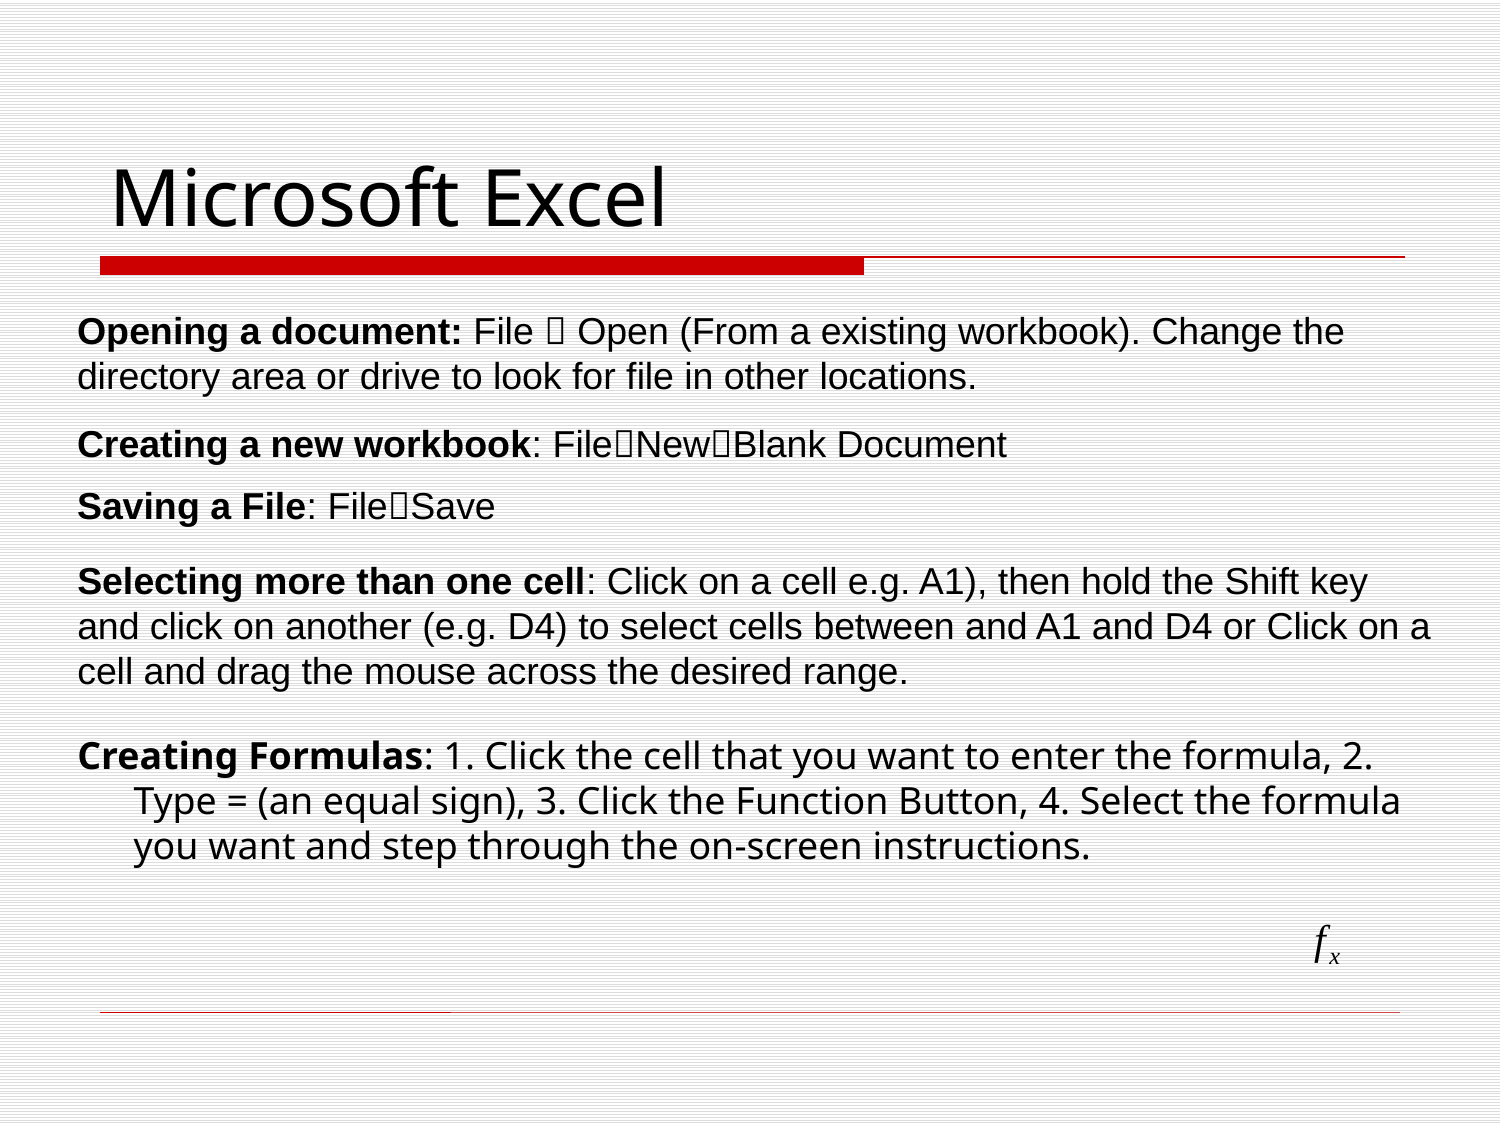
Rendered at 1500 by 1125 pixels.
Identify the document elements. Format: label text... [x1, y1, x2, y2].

text_box Opening a document: File  Open (From a existing workbook). Change the directory area or drive to look for file in other locations. [62, 299, 1413, 405]
text_box Creating Formulas: 1. Click the cell that you want to enter the formula, 2. Type = (an equal sign), 3. Click the Function Button, 4. Select the formula you want and step through the on-screen instructions. [62, 724, 1438, 920]
title Microsoft Excel [93, 49, 1407, 250]
text_box Creating a new workbook: FileNewBlank Document [62, 412, 1400, 473]
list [1299, 912, 1349, 976]
text_box Selecting more than one cell: Click on a cell e.g. A1), then hold the Shift key and click on another (e.g. D4) to select cells between and A1 and D4 or Click on a cell and drag the mouse across the desired range. [62, 549, 1450, 700]
text_box Saving a File: FileSave [62, 474, 675, 535]
